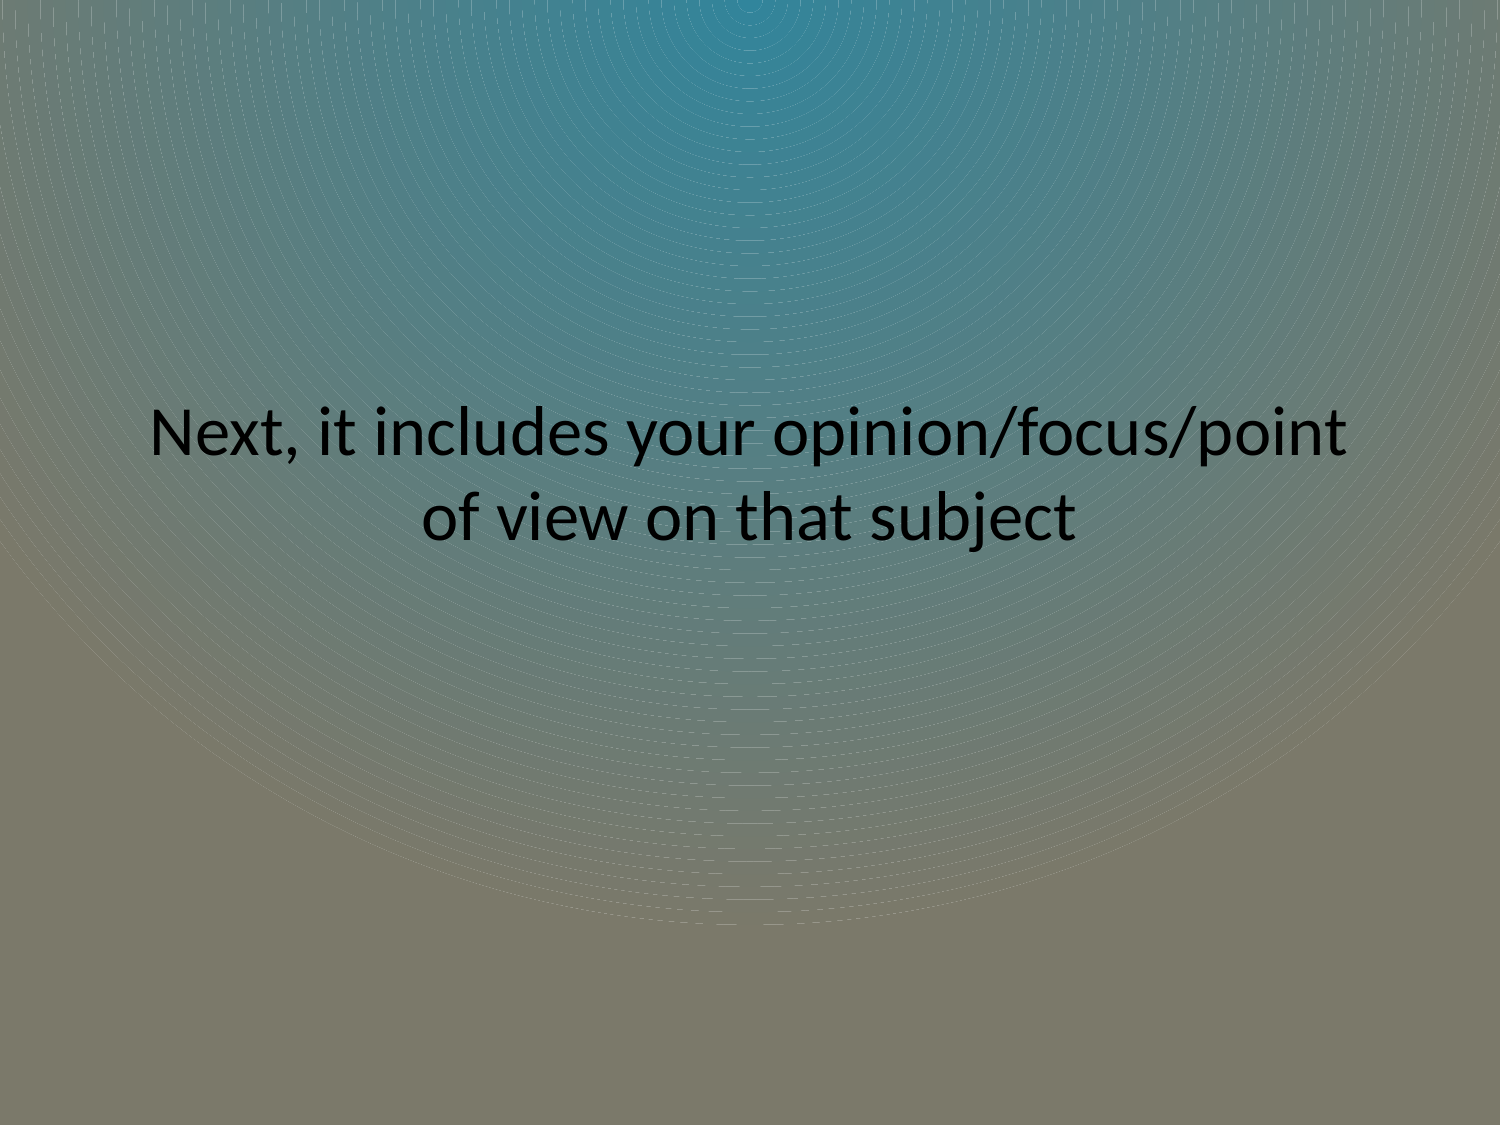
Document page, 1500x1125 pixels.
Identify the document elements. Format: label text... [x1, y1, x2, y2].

title Next, it includes your opinion/focus/point of view on that subject [112, 349, 1388, 591]
